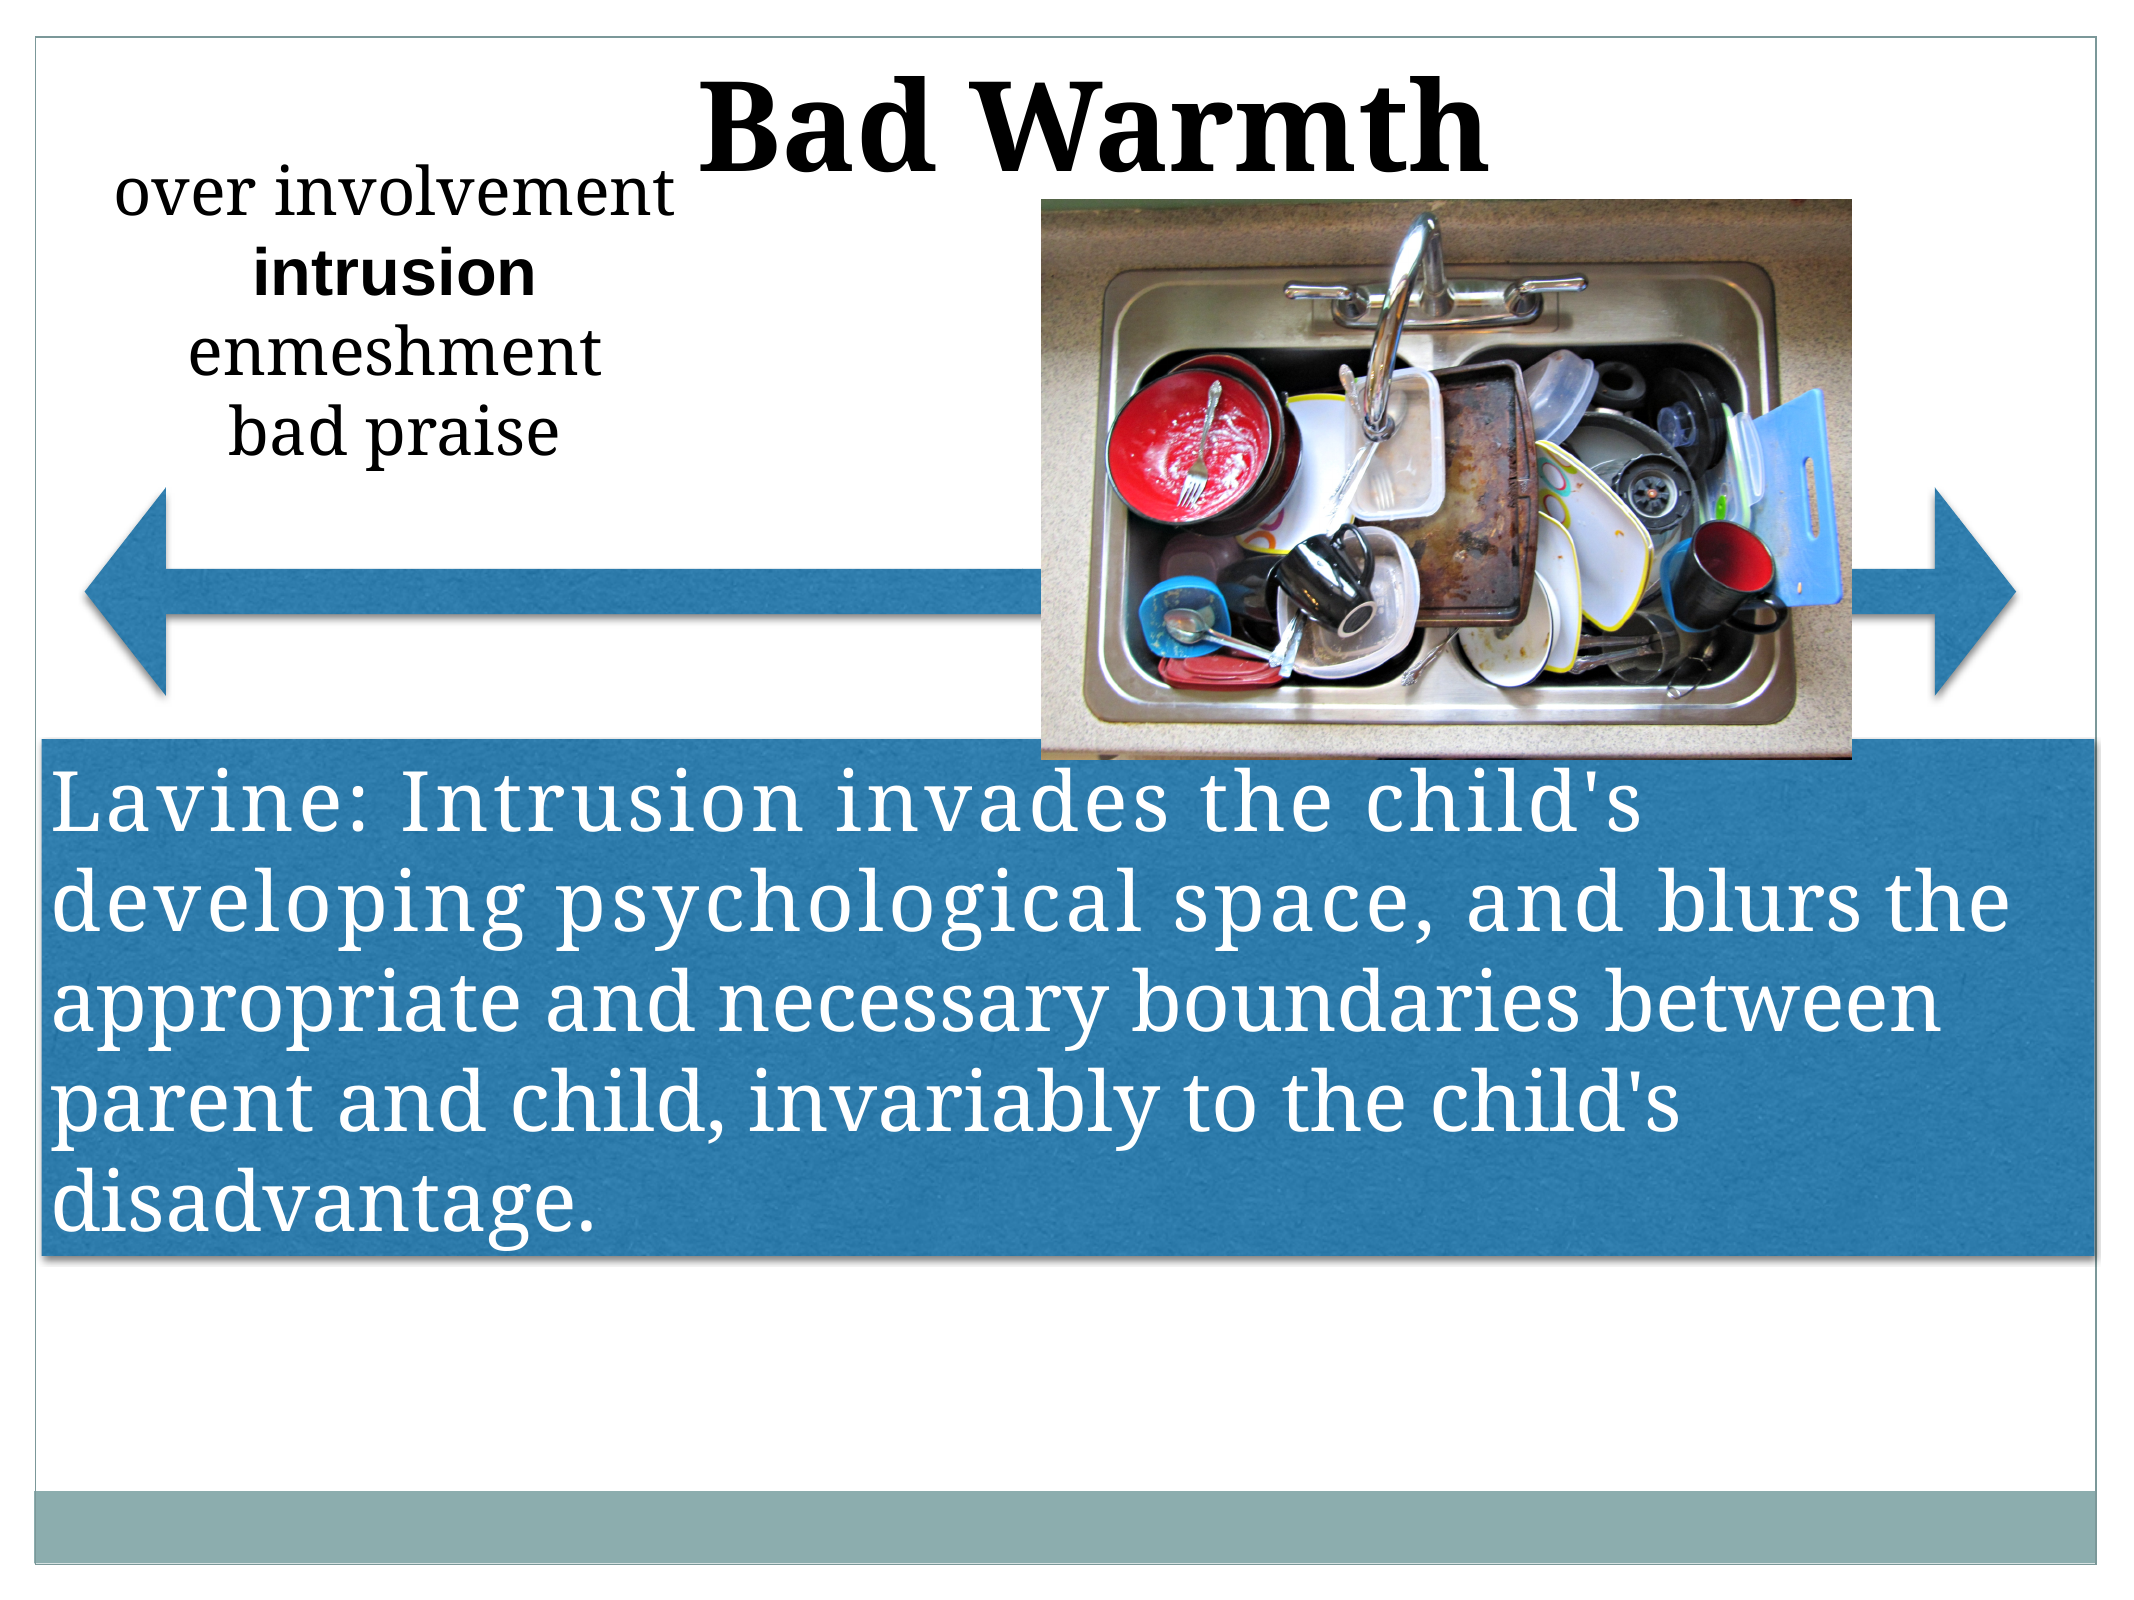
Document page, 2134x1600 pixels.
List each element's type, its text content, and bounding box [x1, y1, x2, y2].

text_box Lavine: Intrusion invades the child's developing psychological space, and blurs the appropriate and necessary boundaries between parent and child, invariably to the child's disadvantage. [41, 739, 2095, 1256]
text_box over involvement intrusion enmeshment bad praise [104, 140, 686, 478]
text_box [1857, 487, 2017, 696]
text_box Bad Warmth [688, 38, 1502, 205]
picture [1041, 199, 1852, 760]
text_box [84, 487, 1034, 696]
